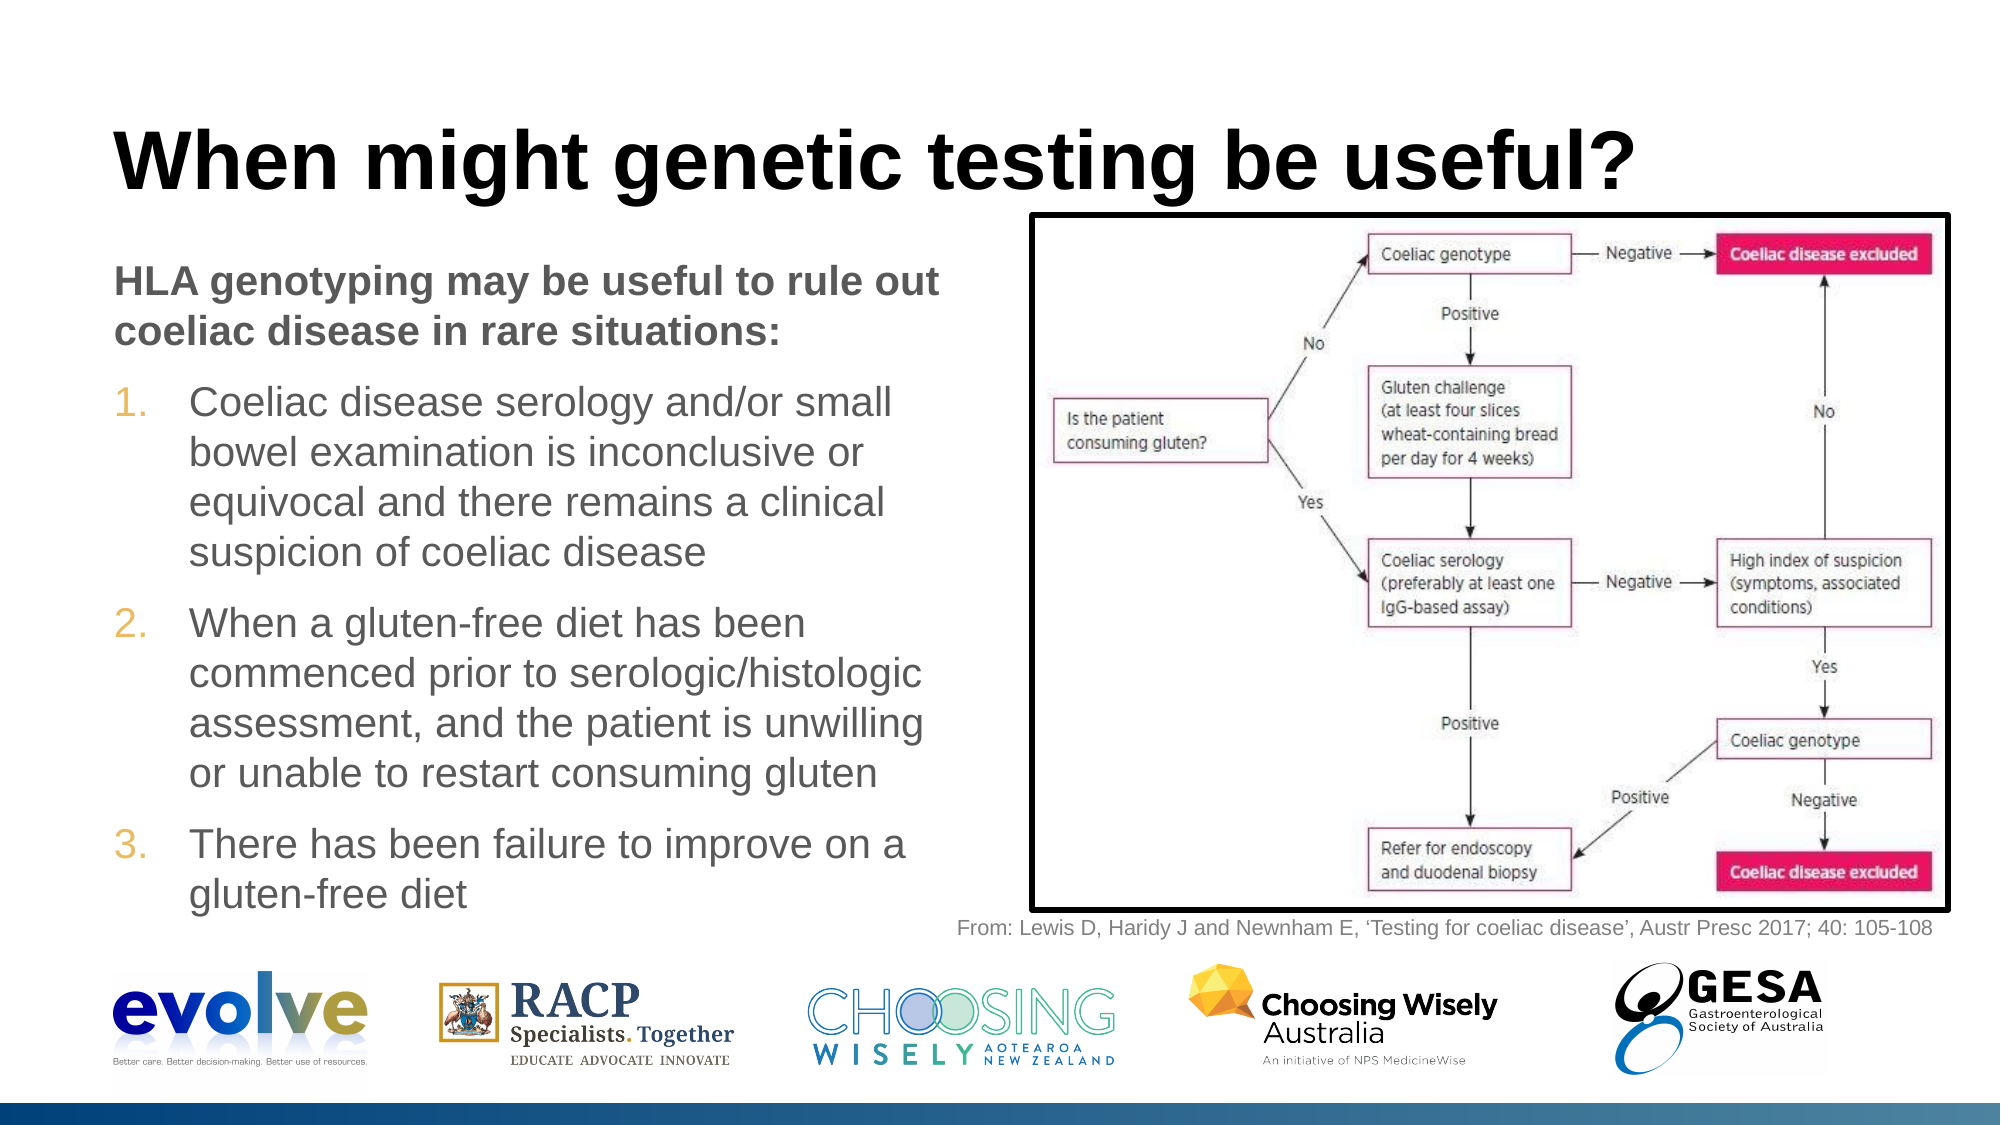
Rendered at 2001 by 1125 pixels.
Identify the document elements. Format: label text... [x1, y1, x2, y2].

picture [436, 979, 737, 1068]
picture [1035, 218, 1945, 907]
picture [1610, 959, 1829, 1078]
picture [1185, 961, 1501, 1067]
text_box From: Lewis D, Haridy J and Newnham E, ‘Testing for coeliac disease’, Austr Presc 2017; 40: 105-108 [942, 906, 1961, 948]
picture [113, 971, 368, 1095]
picture [805, 985, 1117, 1068]
list HLA genotyping may be useful to rule out coeliac disease in rare situations: Coeliac disease serology and/or small bowel examination is inconclusive or equivocal and there remains a clinical suspicion of coeliac disease When a gluten‐free diet has been commenced prior to serologic/histologic assessment, and the patient is unwilling or unable to restart consuming gluten There has been failure to improve on a gluten‐free diet [114, 254, 973, 869]
title When might genetic testing be useful? [114, 93, 1842, 232]
